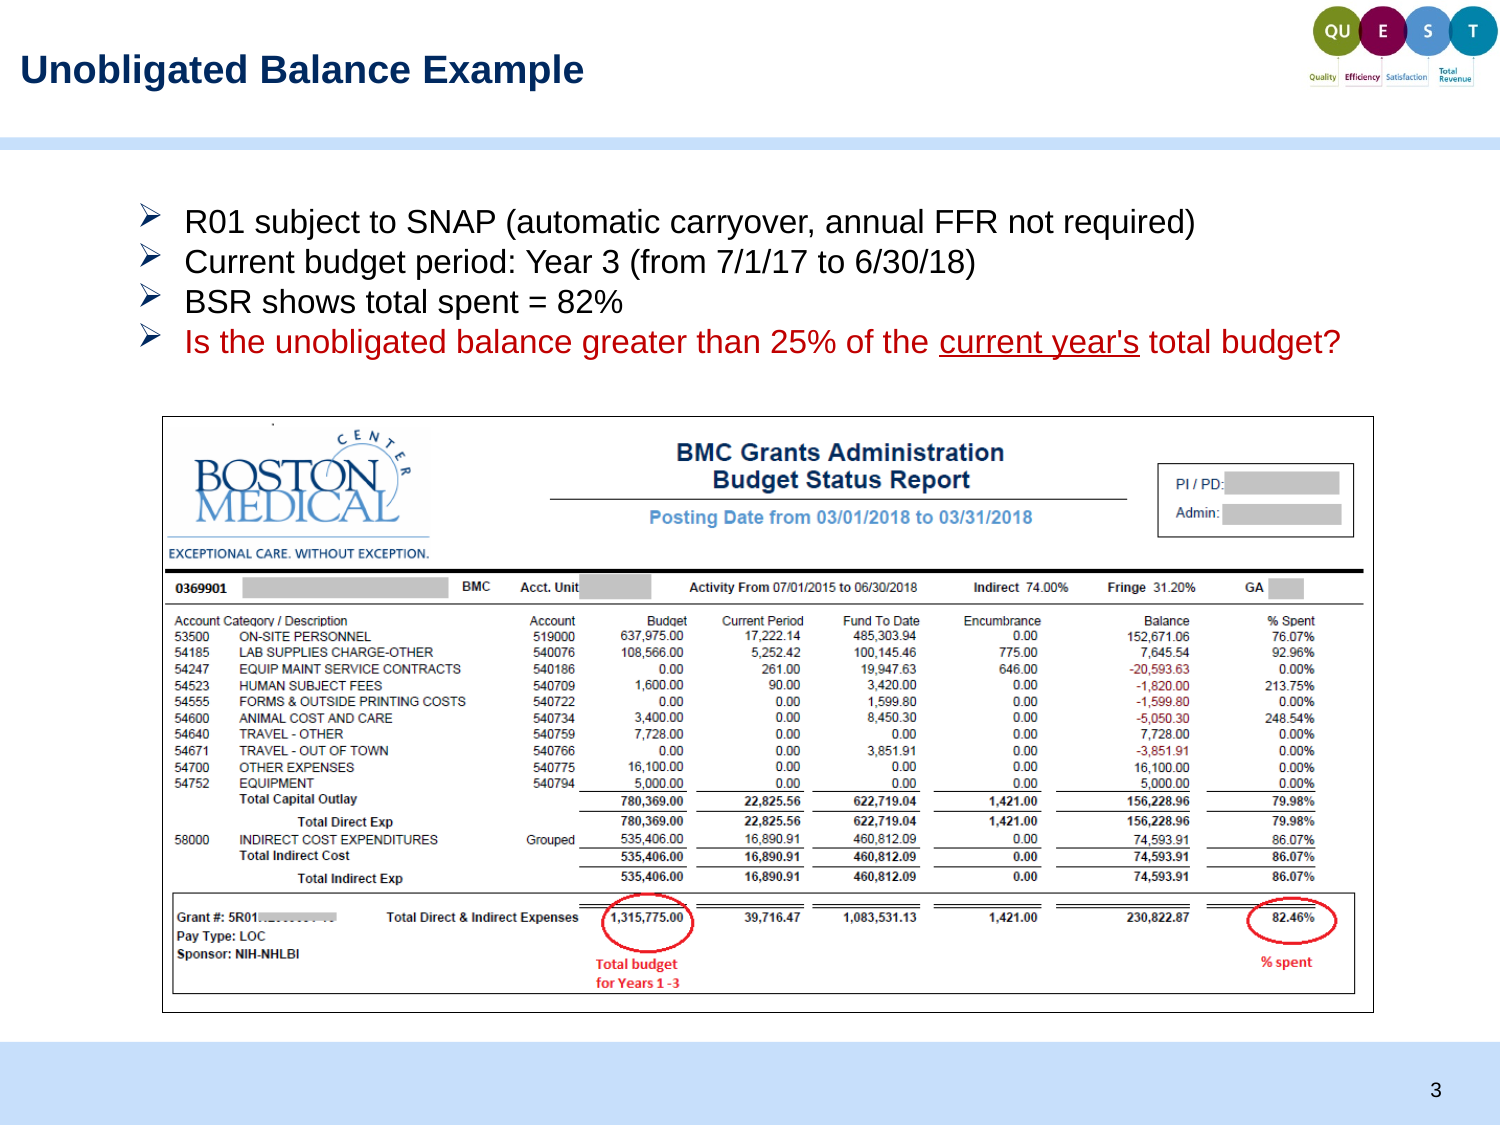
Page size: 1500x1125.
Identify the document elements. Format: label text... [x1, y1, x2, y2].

picture [1301, 0, 1500, 90]
title Unobligated Balance Example [20, 43, 1302, 93]
picture [162, 416, 1374, 1013]
list R01 subject to SNAP (automatic carryover, annual FFR not required) Current budget period: Year 3 (from 7/1/17 to 6/30/18) BSR shows total spent = 82% Is the unobligated balance greater than 25% of the current year's total budget? [137, 200, 1400, 405]
slide_number 3 [1430, 1077, 1463, 1103]
